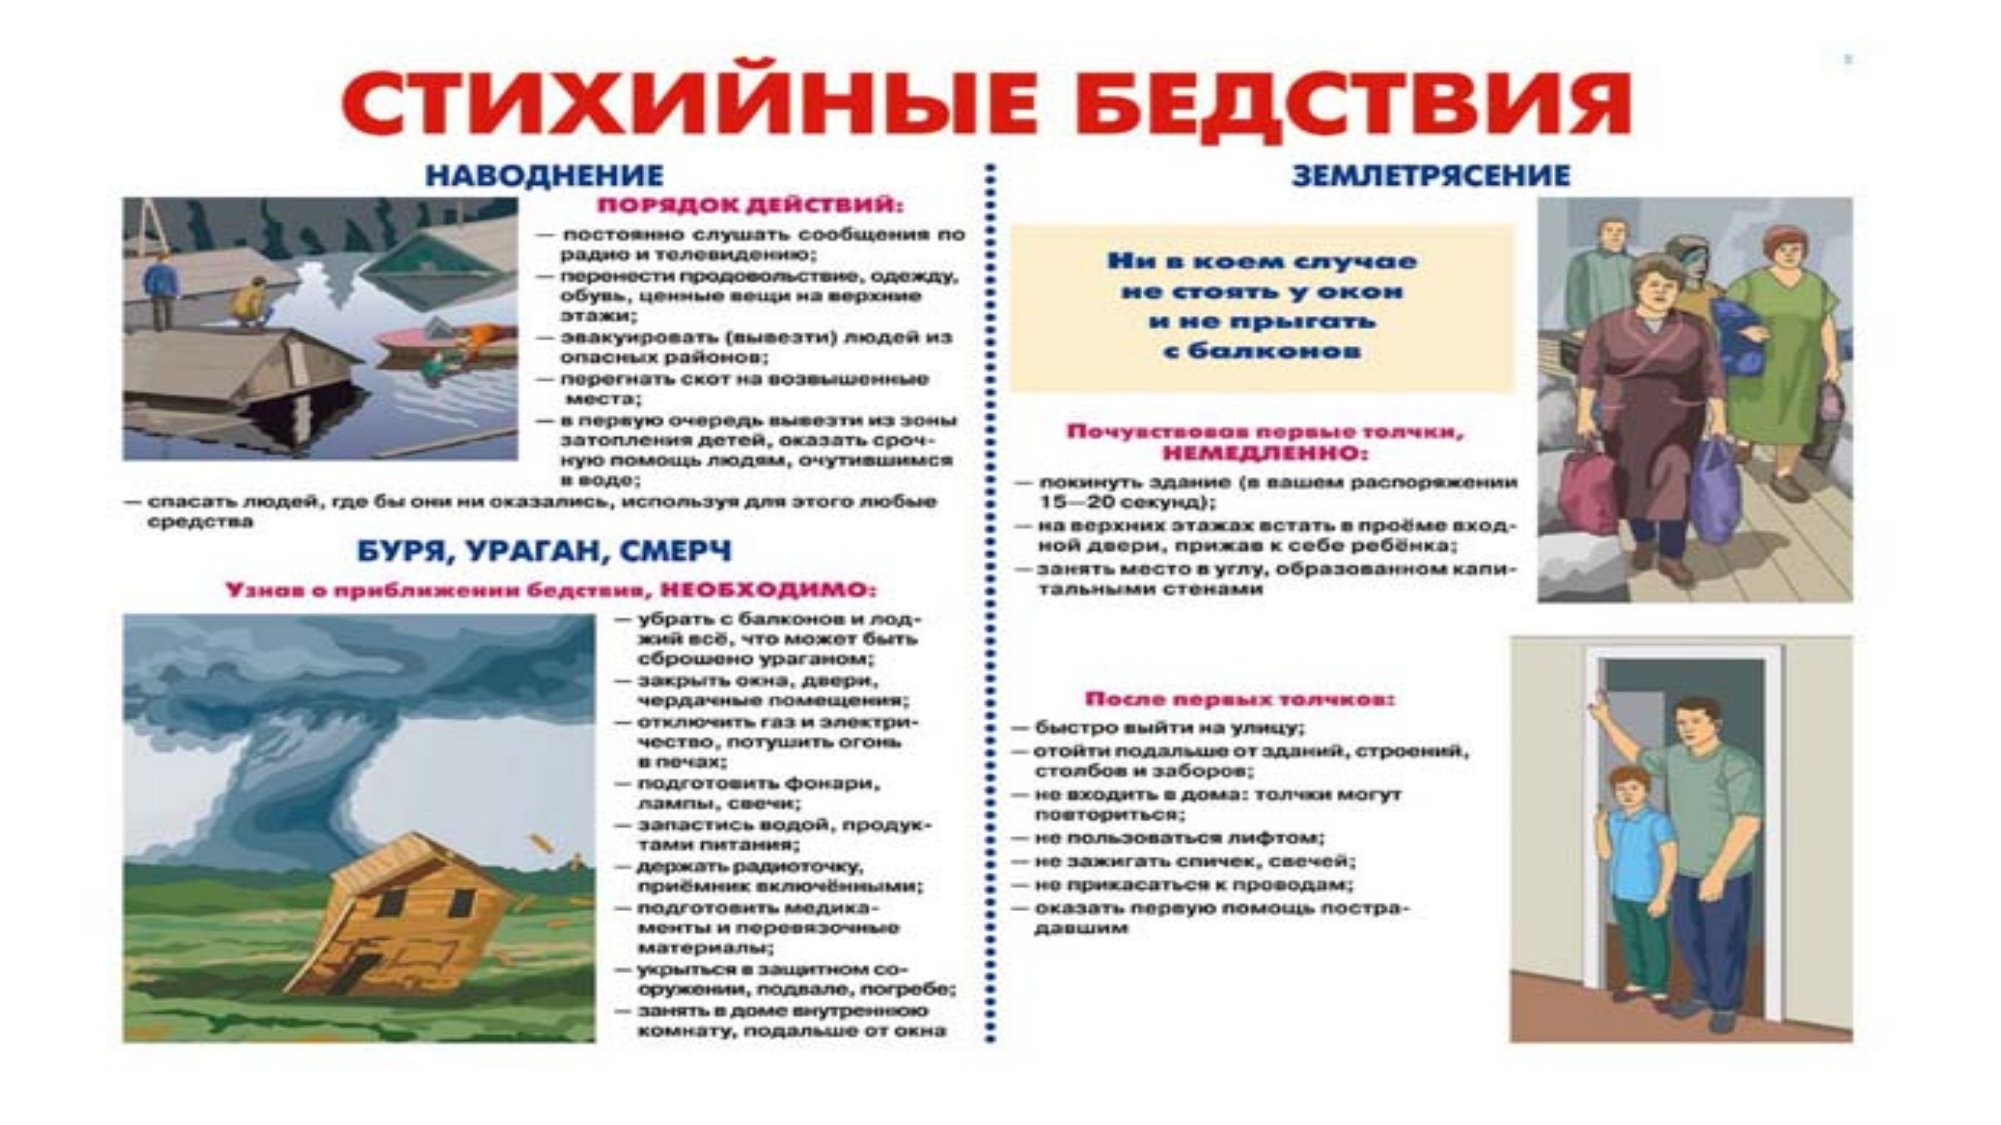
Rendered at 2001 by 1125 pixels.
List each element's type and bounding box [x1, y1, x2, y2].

list [62, 39, 1915, 1079]
